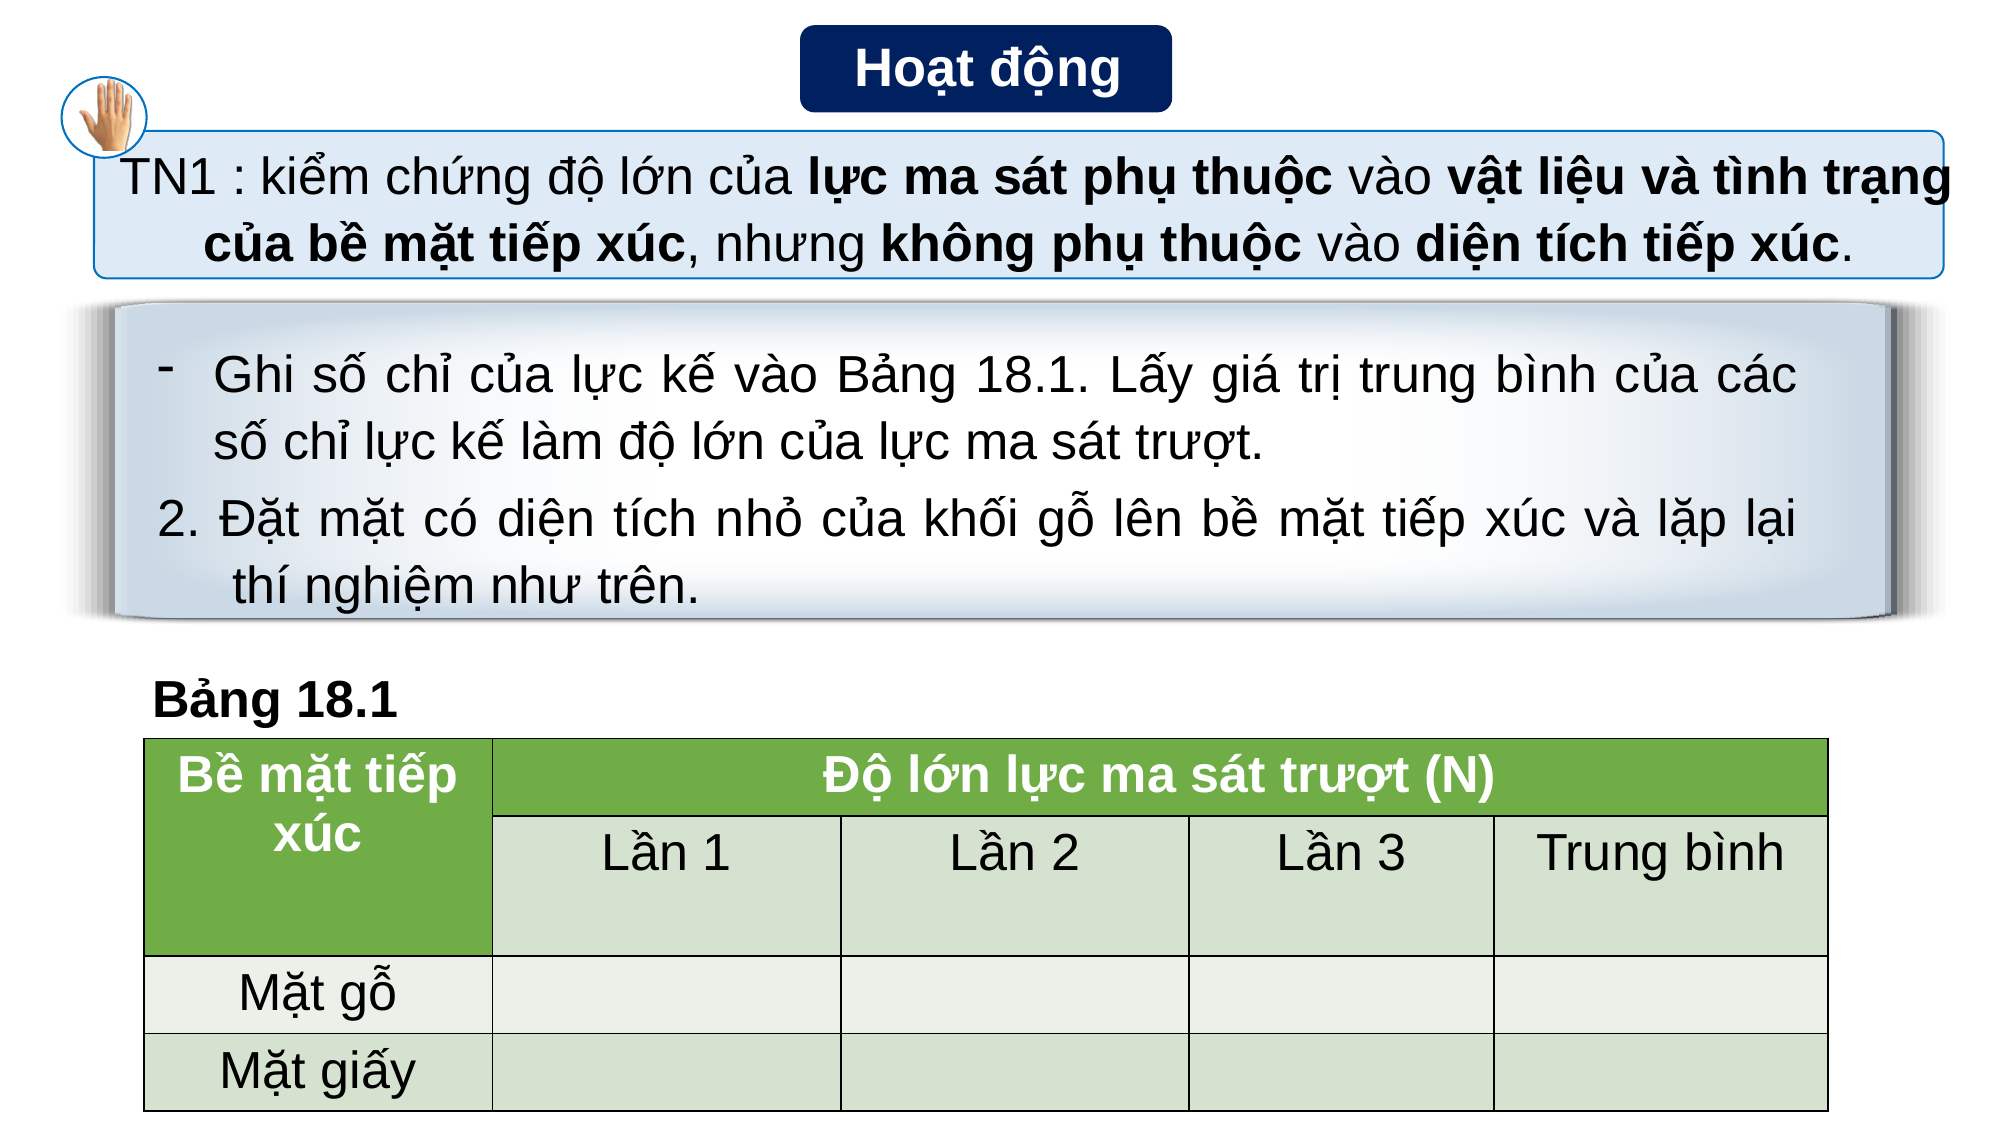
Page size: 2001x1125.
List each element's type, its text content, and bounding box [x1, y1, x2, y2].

table_cell Lần 2 [842, 817, 1188, 955]
table_cell Lần 1 [493, 817, 840, 955]
table_cell Trung bình [1495, 817, 1827, 955]
text_box Bảng 18.1 [0, 658, 550, 736]
text_box [92, 158, 103, 279]
text_box TN1 : kiểm chứng độ lớn của lực ma sát phụ thuộc vào vật liệu và tình trạng của bề mặt tiếp xúc, nhưng không phụ thuộc vào diện tích tiếp xúc. [103, 130, 1970, 280]
table_cell [493, 957, 840, 1033]
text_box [799, 25, 1173, 113]
table_cell Mặt gỗ [145, 957, 492, 1033]
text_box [61, 76, 147, 158]
table_header Bề mặt tiếp xúc [145, 739, 492, 955]
table_cell [1190, 1034, 1493, 1110]
table_cell [1495, 1034, 1827, 1110]
table_cell [842, 1034, 1188, 1110]
picture [61, 296, 1951, 625]
table_cell [493, 1034, 840, 1110]
table_cell Mặt giấy [145, 1034, 492, 1110]
table_cell Lần 3 [1190, 817, 1493, 955]
table_cell [842, 957, 1188, 1033]
table_header Độ lớn lực ma sát trượt (N) [493, 739, 1827, 815]
table_cell [1190, 957, 1493, 1033]
table_cell [1495, 957, 1827, 1033]
